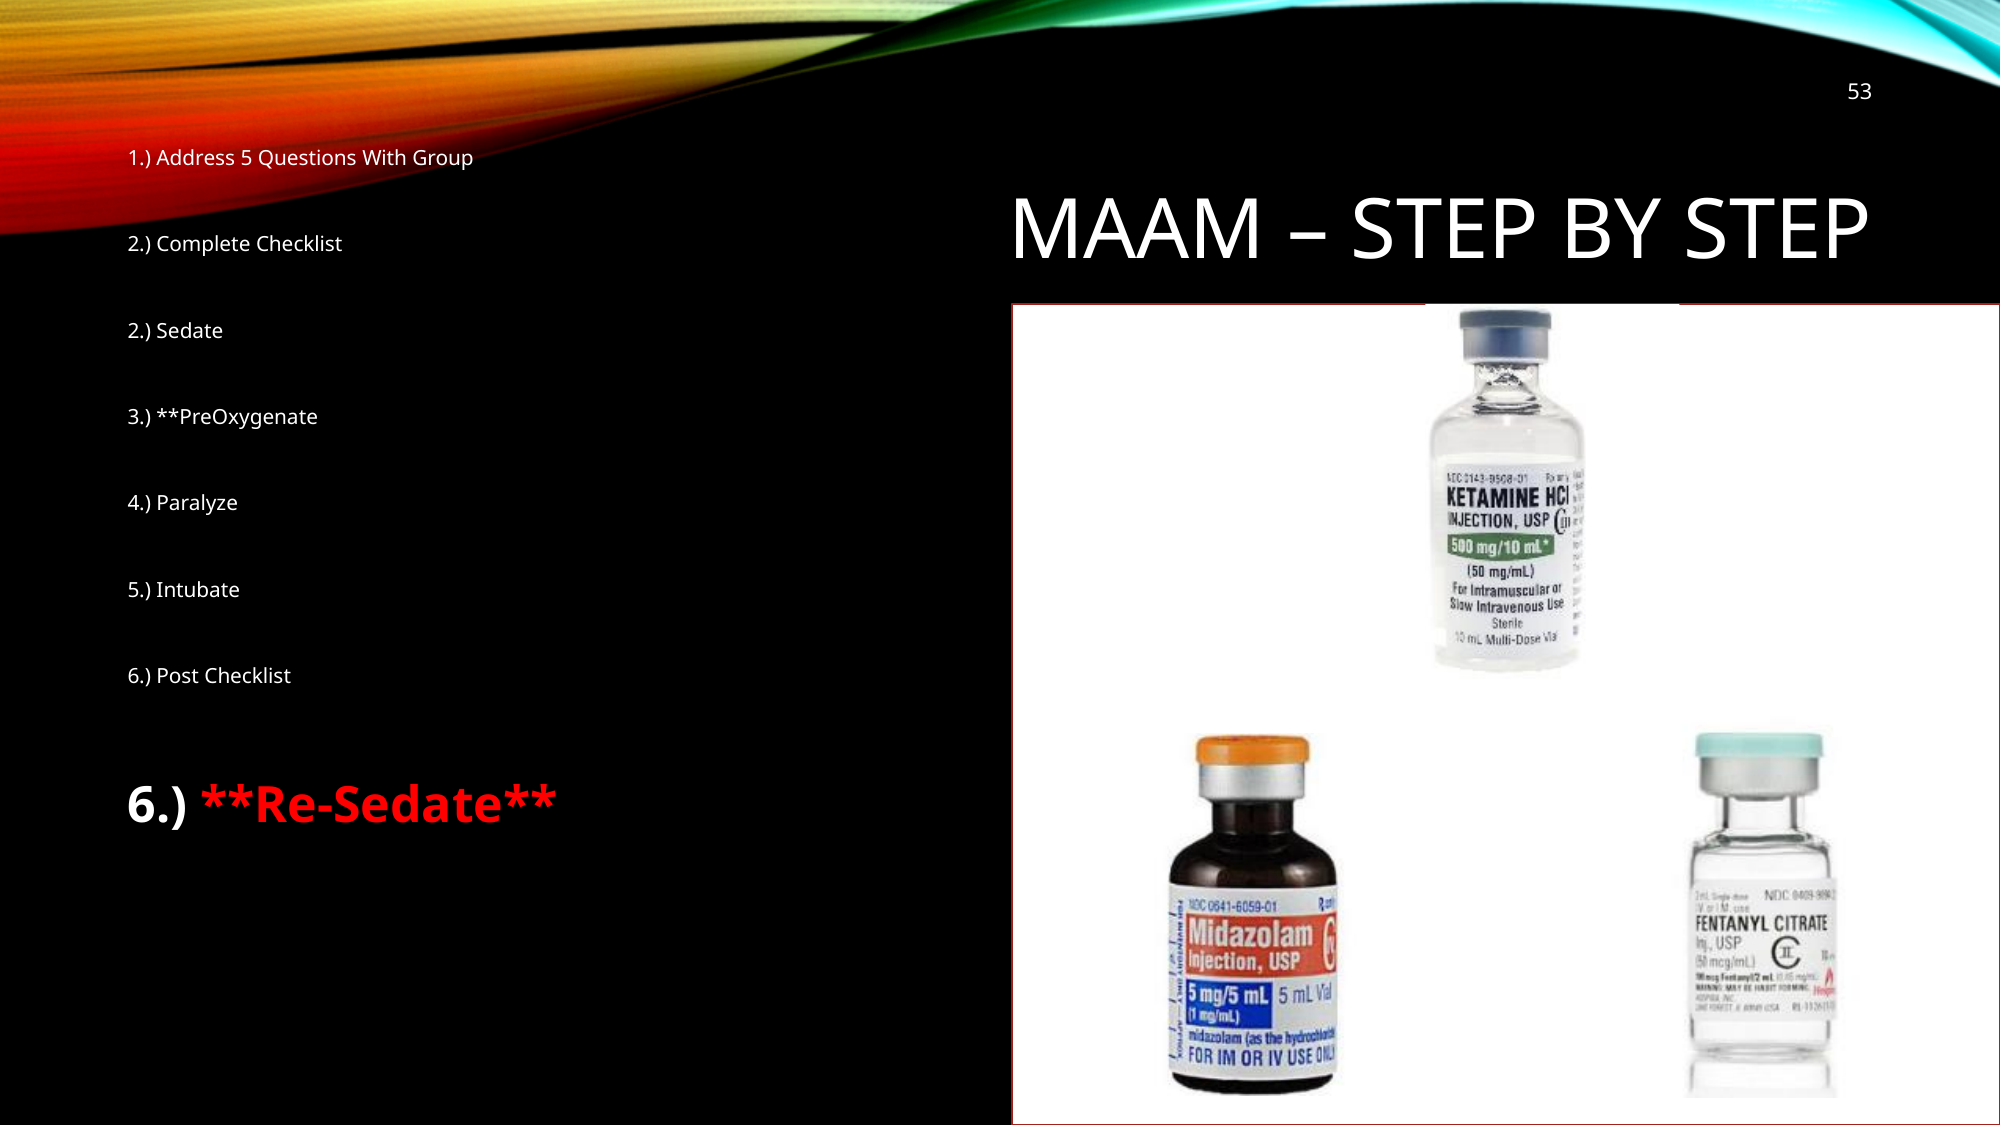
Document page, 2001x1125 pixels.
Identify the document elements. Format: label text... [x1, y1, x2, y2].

slide_number ‹#› [1437, 62, 1888, 123]
text_box [1012, 304, 2000, 1125]
picture [1424, 304, 1680, 679]
picture [0, 0, 2000, 237]
title MAAM – STEP BY STEP [474, 125, 1888, 338]
picture [1633, 699, 1888, 1098]
list 1.) Address 5 Questions With Group 2.) Complete Checklist 2.) Sedate 3.) **PreOxygenate 4.) Paralyze 5.) Intubate 6.) Post Checklist 6.) **Re-Sedate** [112, 140, 988, 1104]
picture [1092, 733, 1426, 1097]
